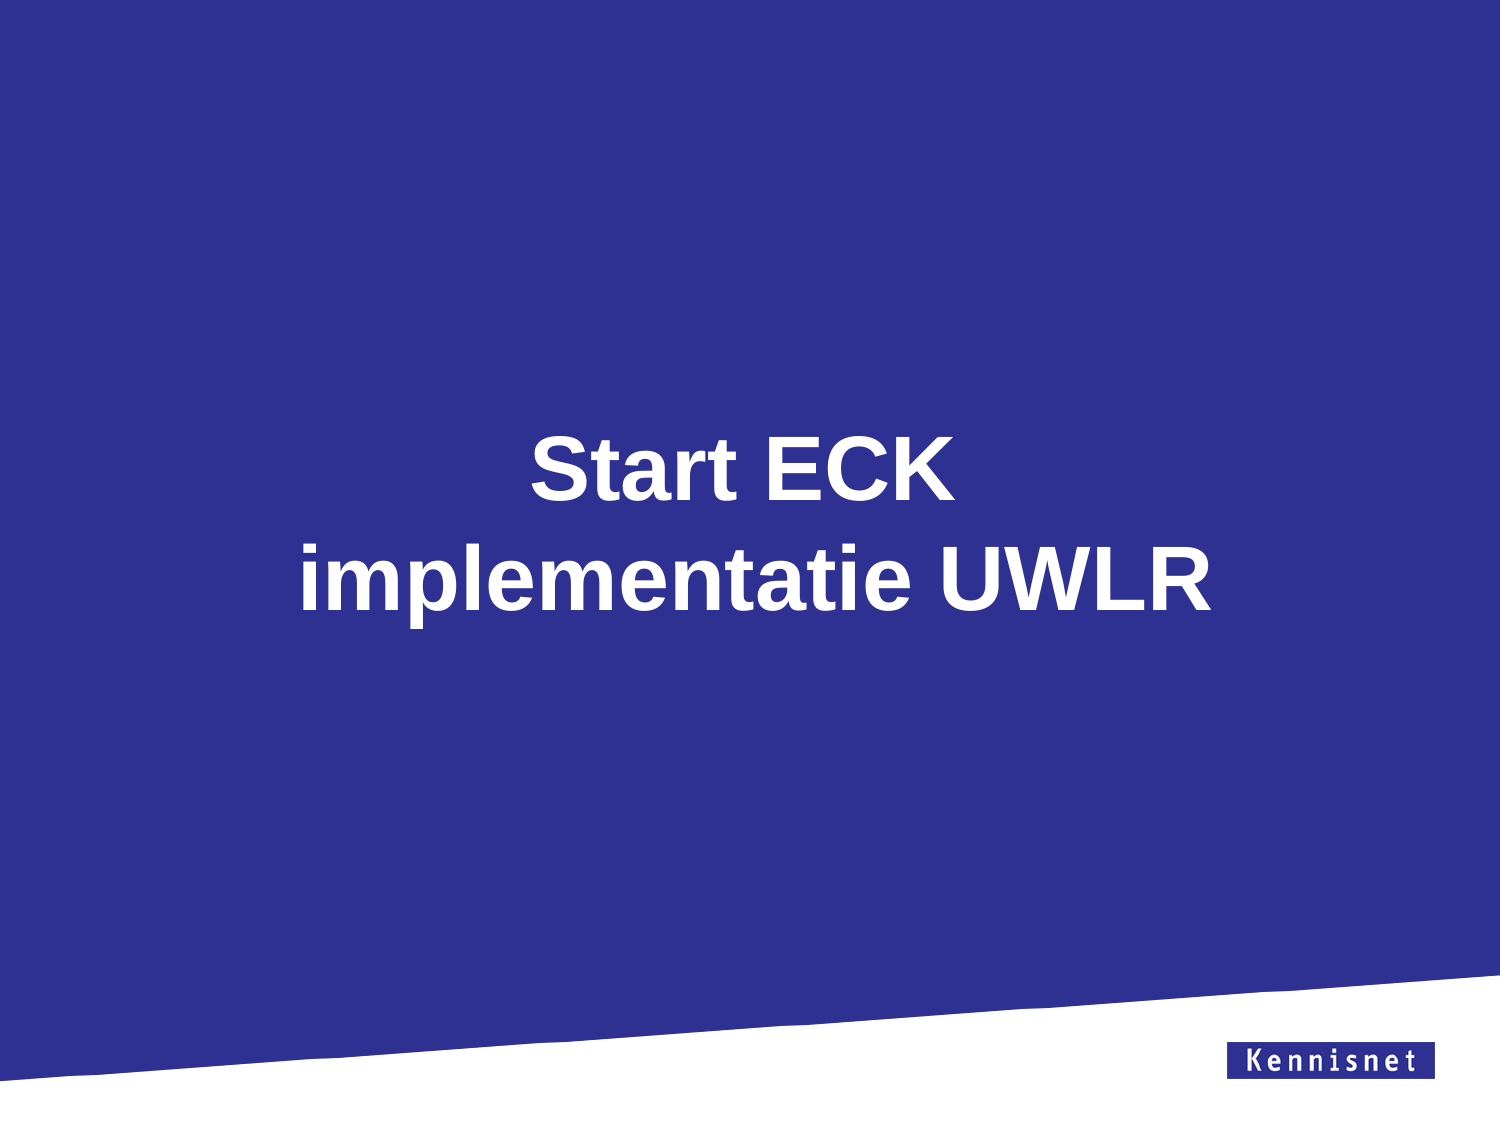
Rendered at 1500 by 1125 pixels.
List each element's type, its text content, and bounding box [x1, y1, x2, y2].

title Start ECK implementatie UWLR [76, 408, 1436, 505]
picture [0, 975, 1500, 1125]
